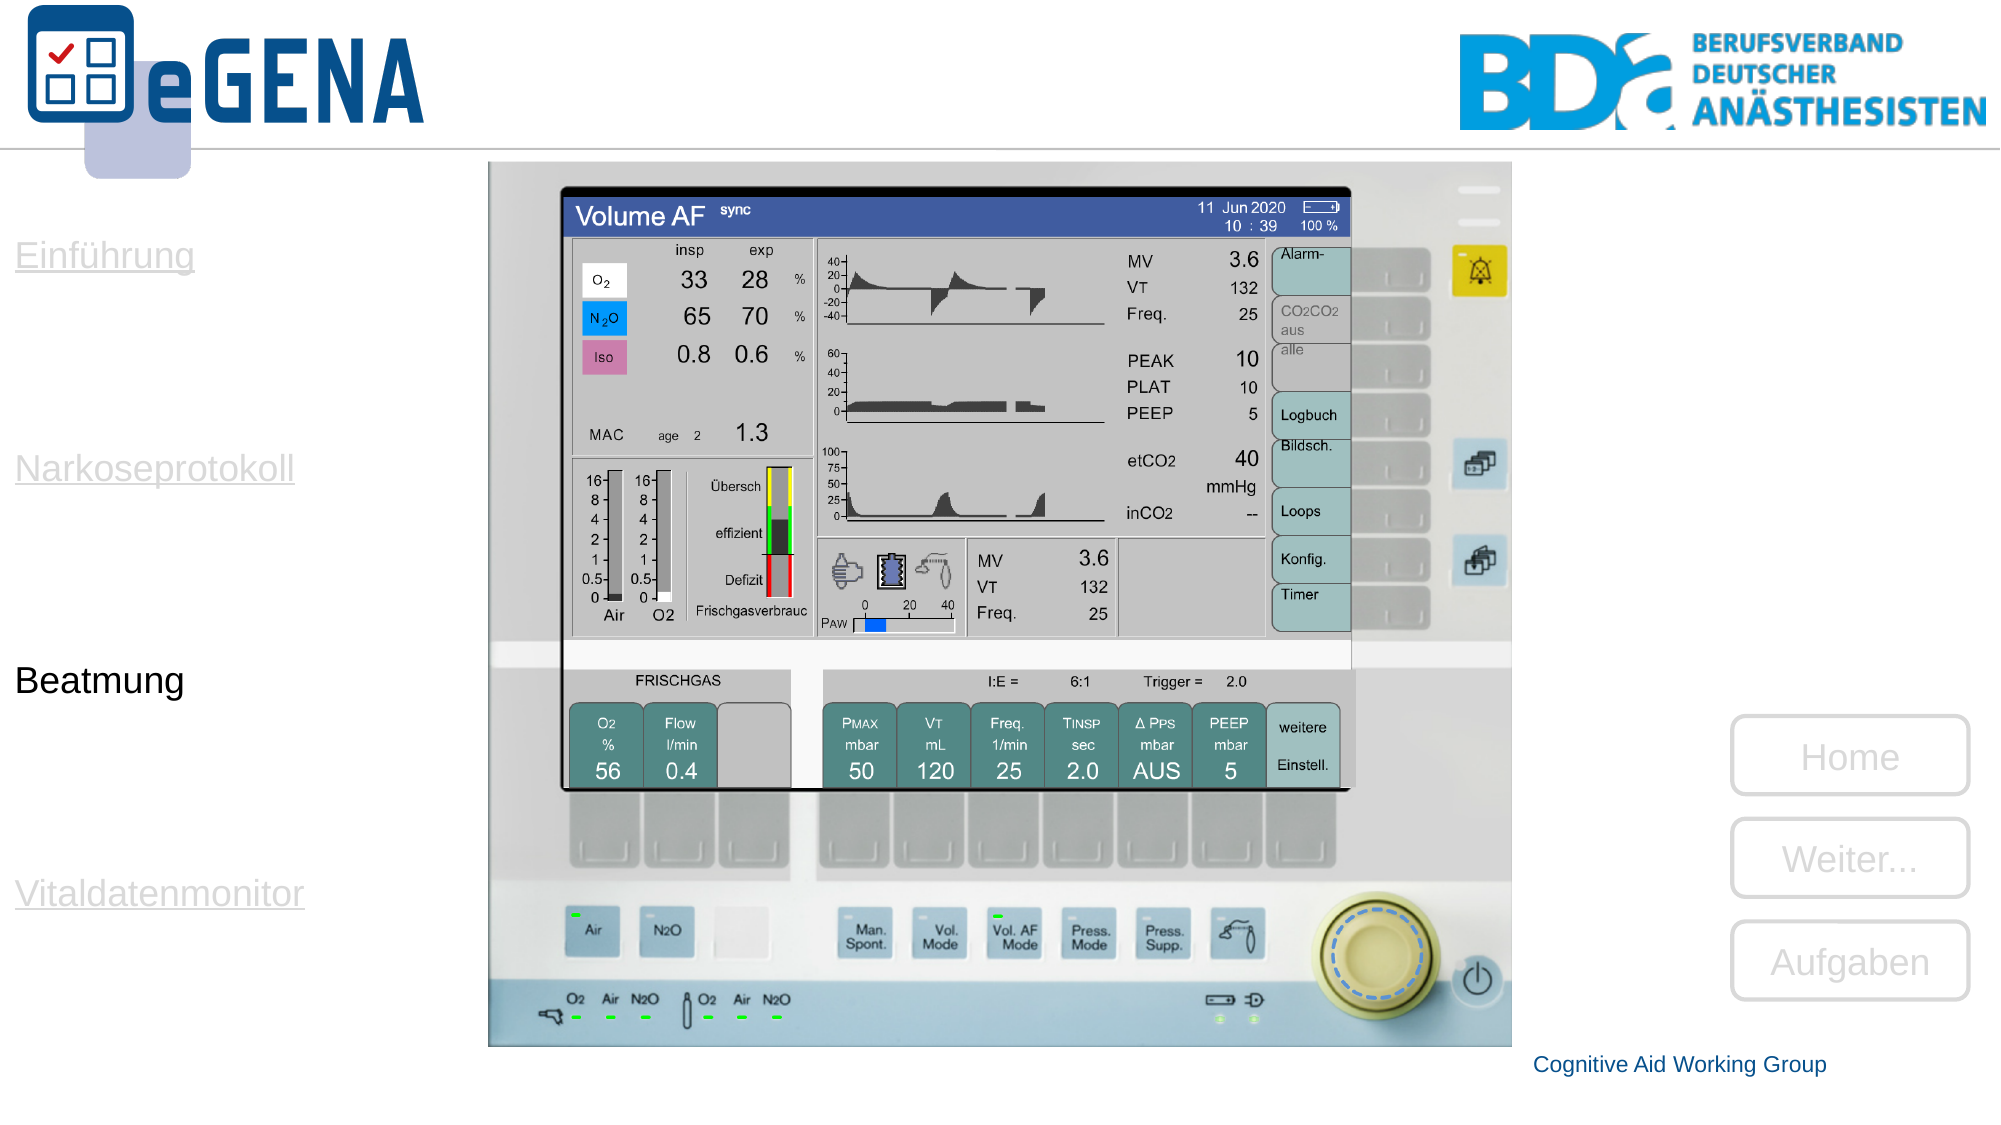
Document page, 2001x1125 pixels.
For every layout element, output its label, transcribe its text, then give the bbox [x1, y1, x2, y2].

picture [488, 160, 1512, 1047]
picture [1484, 90, 1509, 112]
text_box Aufgaben [1730, 919, 1971, 1002]
picture [1518, 71, 1530, 91]
picture [1484, 53, 1509, 74]
picture [1460, 33, 1986, 130]
text_box Home [1730, 713, 1971, 797]
text_box Weiter... [1730, 816, 1971, 899]
table_cell Beatmung [0, 574, 350, 787]
table_header Einführung [0, 149, 350, 362]
table_cell Narkoseprotokoll [0, 362, 350, 574]
picture [0, 0, 471, 223]
picture [1509, 118, 1530, 130]
table_cell Vitaldatenmonitor [0, 787, 350, 999]
picture [1554, 53, 1597, 112]
